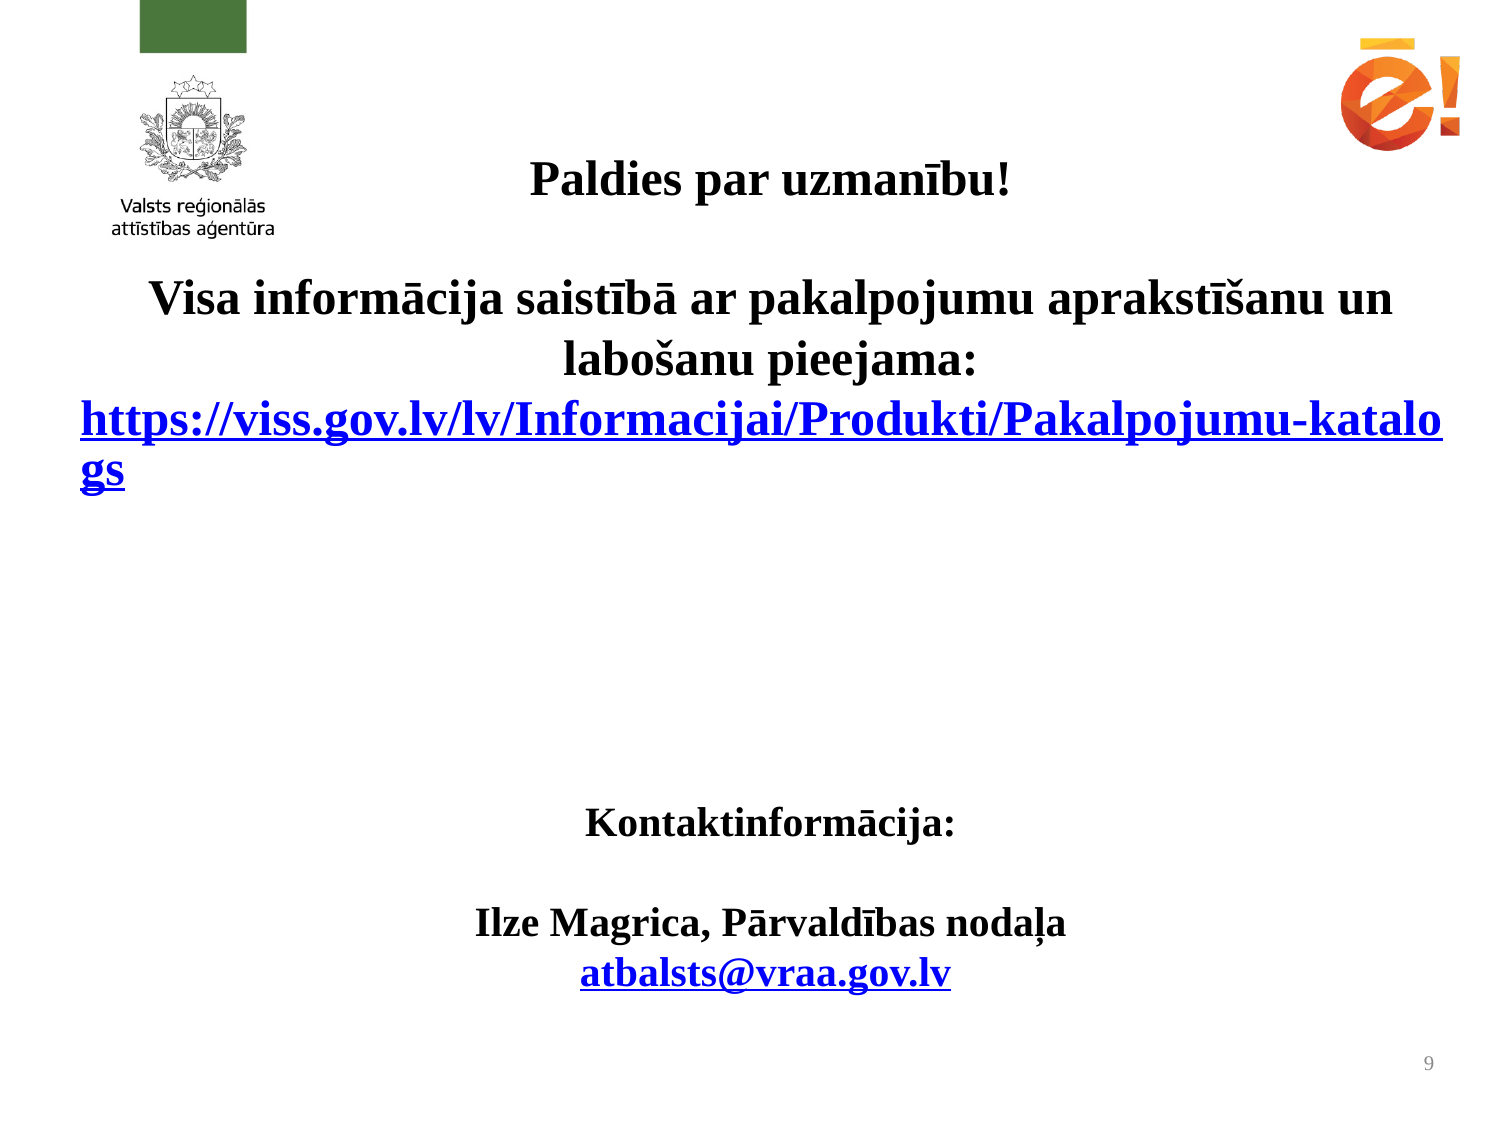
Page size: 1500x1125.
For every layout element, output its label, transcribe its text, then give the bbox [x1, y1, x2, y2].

title Paldies par uzmanību! Visa informācija saistībā ar pakalpojumu aprakstīšanu un labošanu pieejama: https://viss.gov.lv/lv/Informacijai/Produkti/Pakalpojumu-katalogs Kontaktinformācija: Ilze Magrica, Pārvaldības nodaļa atbalsts@vraa.gov.lv [64, 137, 1477, 811]
picture [1322, 19, 1478, 169]
picture [48, 0, 338, 321]
slide_number 9 [1376, 1037, 1450, 1088]
